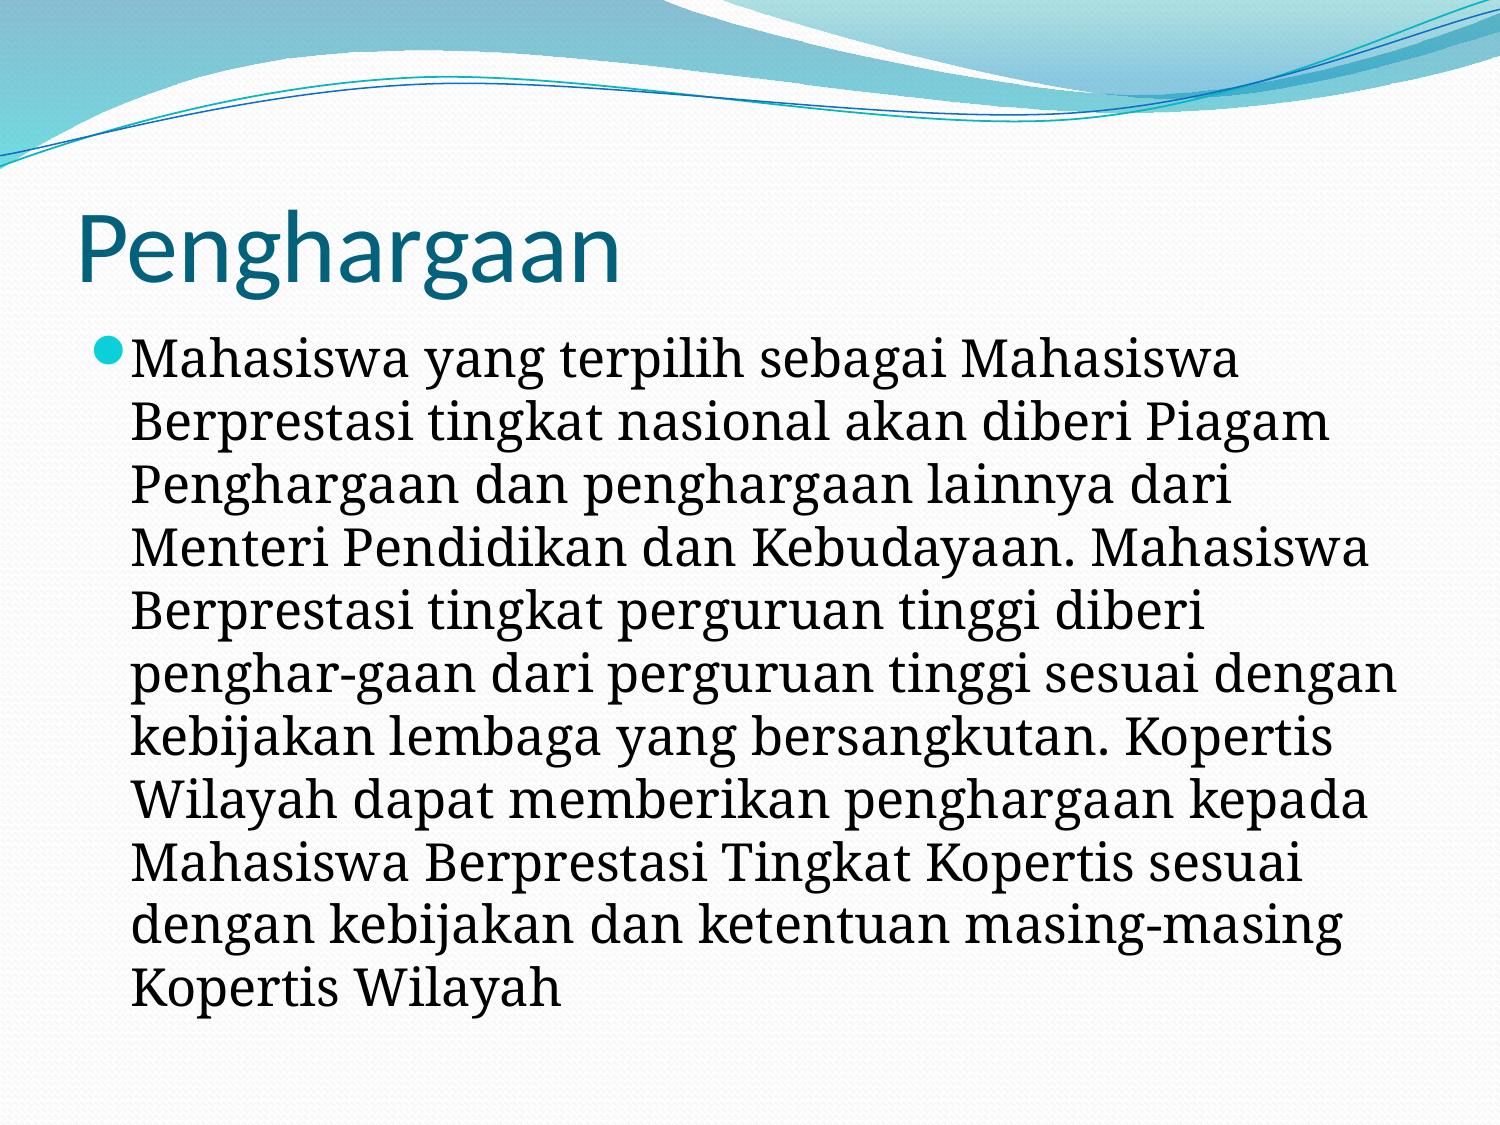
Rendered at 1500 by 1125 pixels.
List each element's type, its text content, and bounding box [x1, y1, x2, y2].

list Mahasiswa yang terpilih sebagai Mahasiswa Berprestasi tingkat nasional akan diberi Piagam Penghargaan dan penghargaan lainnya dari Menteri Pendidikan dan Kebudayaan. Mahasiswa Berprestasi tingkat perguruan tinggi diberi penghar-gaan dari perguruan tinggi sesuai dengan kebijakan lembaga yang bersangkutan. Kopertis Wilayah dapat memberikan penghargaan kepada Mahasiswa Berprestasi Tingkat Kopertis sesuai dengan kebijakan dan ketentuan masing-masing Kopertis Wilayah [75, 317, 1425, 1038]
title Penghargaan [75, 115, 1425, 303]
